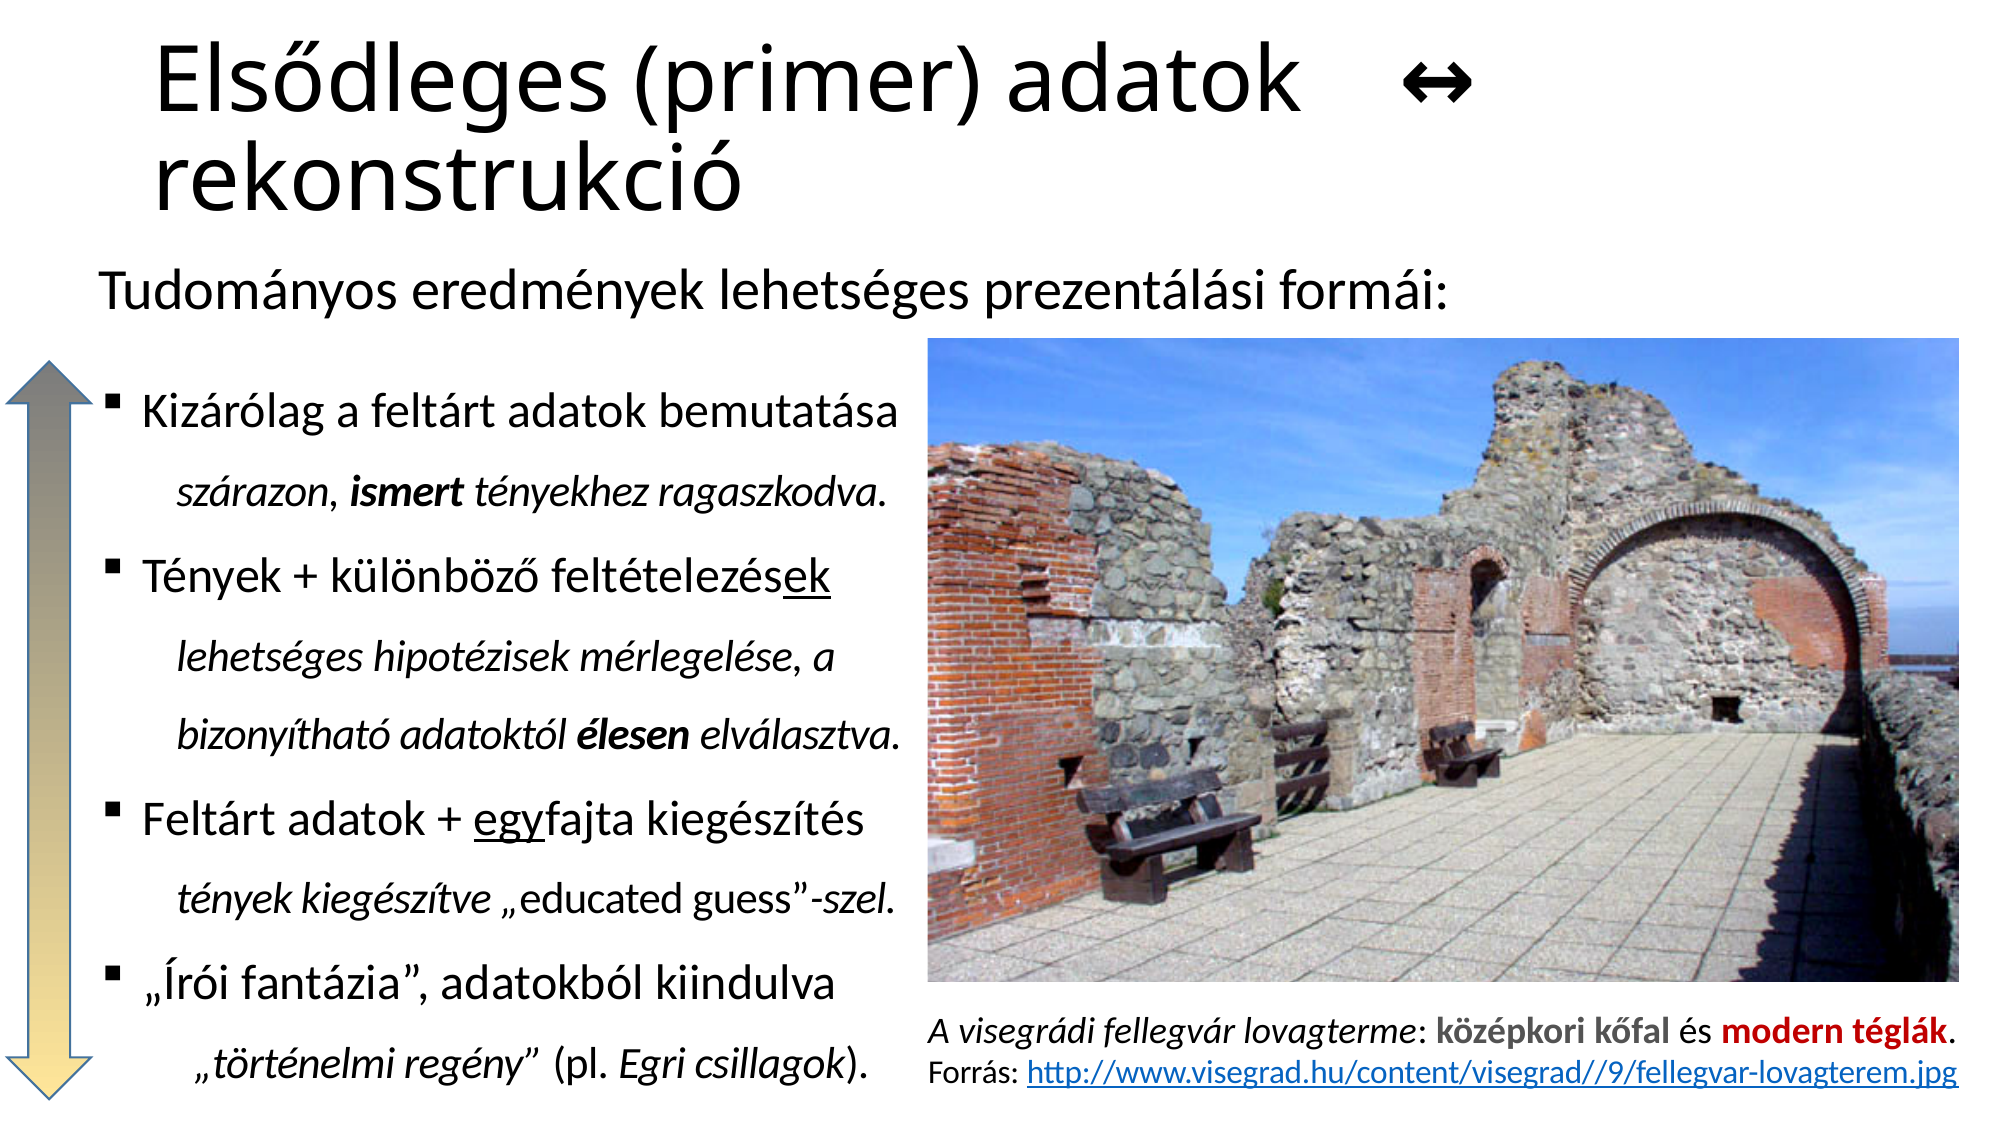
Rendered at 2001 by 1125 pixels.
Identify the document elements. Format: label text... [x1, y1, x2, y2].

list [927, 338, 1959, 982]
text_box Kizárólag a feltárt adatok bemutatása szárazon, ismert tényekhez ragaszkodva. Tények + különböző feltételezések lehetséges hipotézisek mérlegelése, a bizonyítható adatoktól élesen elválasztva. Feltárt adatok + egyfajta kiegészítés tények kiegészítve „educated guess”-szel. „Írói fantázia”, adatokból kiindulva „történelmi regény” (pl. Egri csillagok). [83, 343, 921, 1096]
title Elsődleges (primer) adatok ↔ rekonstrukció [137, 23, 1938, 241]
text_box A visegrádi fellegvár lovagterme: középkori kőfal és modern téglák. Forrás: http://www.visegrad.hu/content/visegrad//9/fellegvar-lovagterem.jpg [913, 998, 2000, 1098]
text_box [4, 359, 94, 1101]
text_box Tudományos eredmények lehetséges prezentálási formái: [83, 244, 1567, 399]
